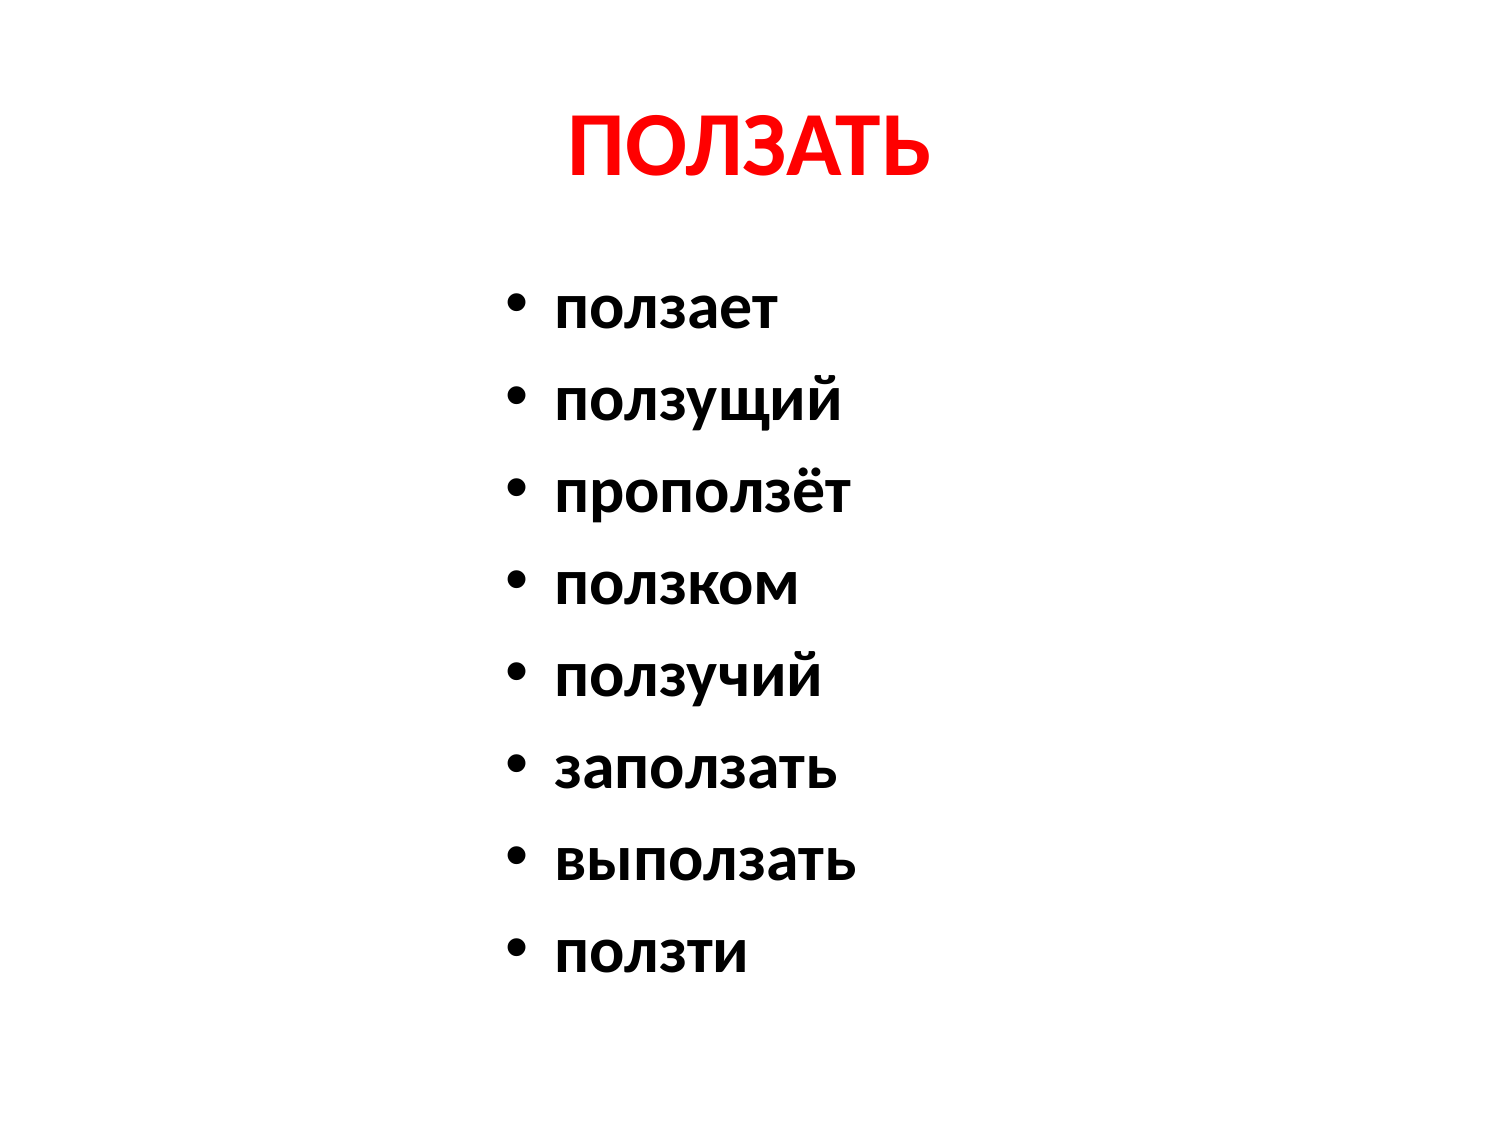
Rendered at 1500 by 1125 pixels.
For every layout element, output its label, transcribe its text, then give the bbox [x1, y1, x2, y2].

list ползает ползущий проползёт ползком ползучий заползать выползать ползти [490, 255, 1153, 998]
title ПОЛЗАТЬ [75, 45, 1425, 233]
